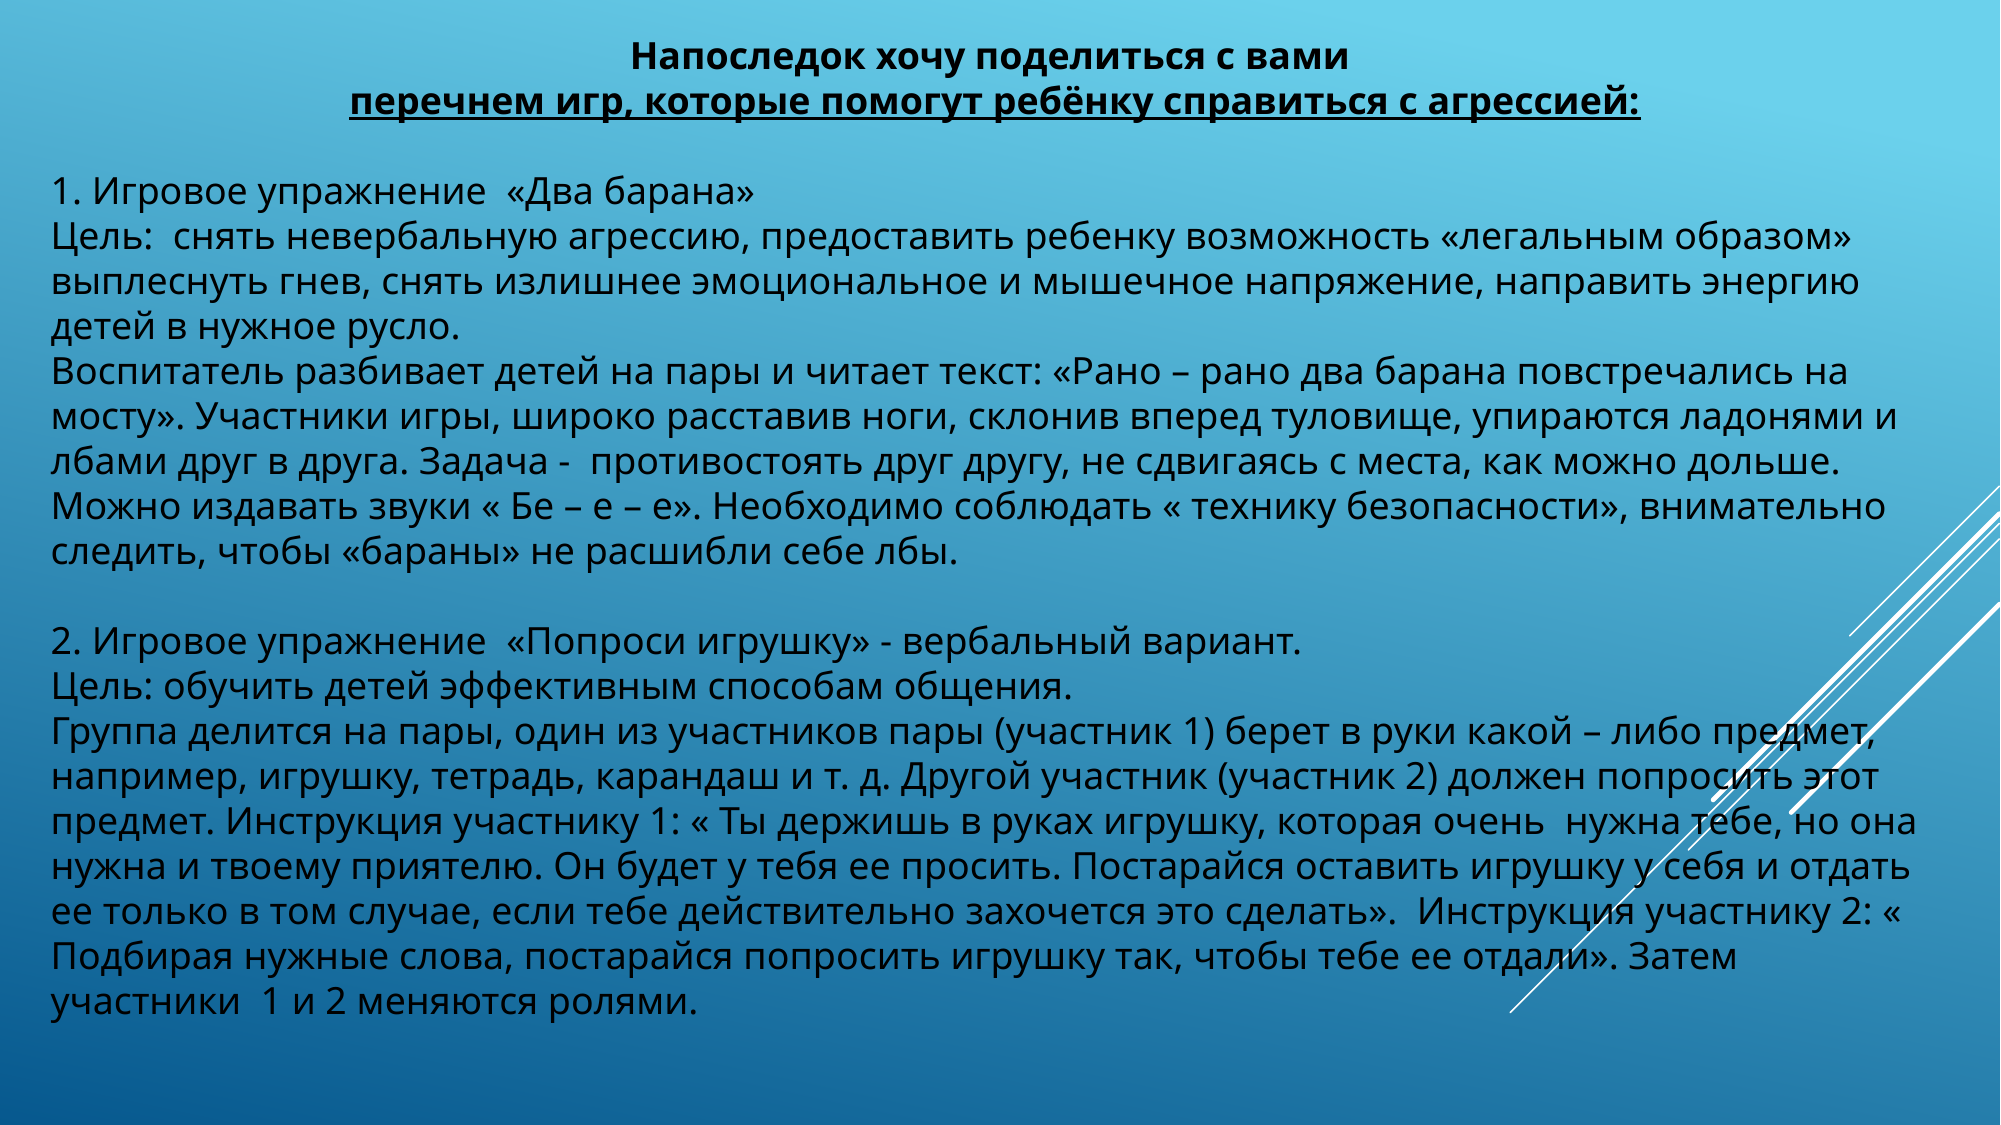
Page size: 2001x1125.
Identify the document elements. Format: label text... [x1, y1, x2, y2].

text_box Напоследок хочу поделиться с вами перечнем игр, которые помогут ребёнку справиться с агрессией: 1. Игровое упражнение «Два барана» Цель: снять невербальную агрессию, предоставить ребенку возможность «легальным образом» выплеснуть гнев, снять излишнее эмоциональное и мышечное напряжение, направить энергию детей в нужное русло. Воспитатель разбивает детей на пары и читает текст: «Рано – рано два барана повстречались на мосту». Участники игры, широко расставив ноги, склонив вперед туловище, упираются ладонями и лбами друг в друга. Задача - противостоять друг другу, не сдвигаясь с места, как можно дольше. Можно издавать звуки « Бе – е – е». Необходимо соблюдать « технику безопасности», внимательно следить, чтобы «бараны» не расшибли себе лбы. 2. Игровое упражнение «Попроси игрушку» - вербальный вариант. Цель: обучить детей эффективным способам общения. Группа делится на пары, один из участников пары (участник 1) берет в руки какой – либо предмет, например, игрушку, тетрадь, карандаш и т. д. Другой участник (участник 2) должен попросить этот предмет. Инструкция участнику 1: « Ты держишь в руках игрушку, которая очень нужна тебе, но она нужна и твоему приятелю. Он будет у тебя ее просить. Постарайся оставить игрушку у себя и отдать ее только в том случае, если тебе действительно захочется это сделать». Инструкция участнику 2: « Подбирая нужные слова, постарайся попросить игрушку так, чтобы тебе ее отдали». Затем участники 1 и 2 меняются ролями. [35, 24, 1955, 1029]
